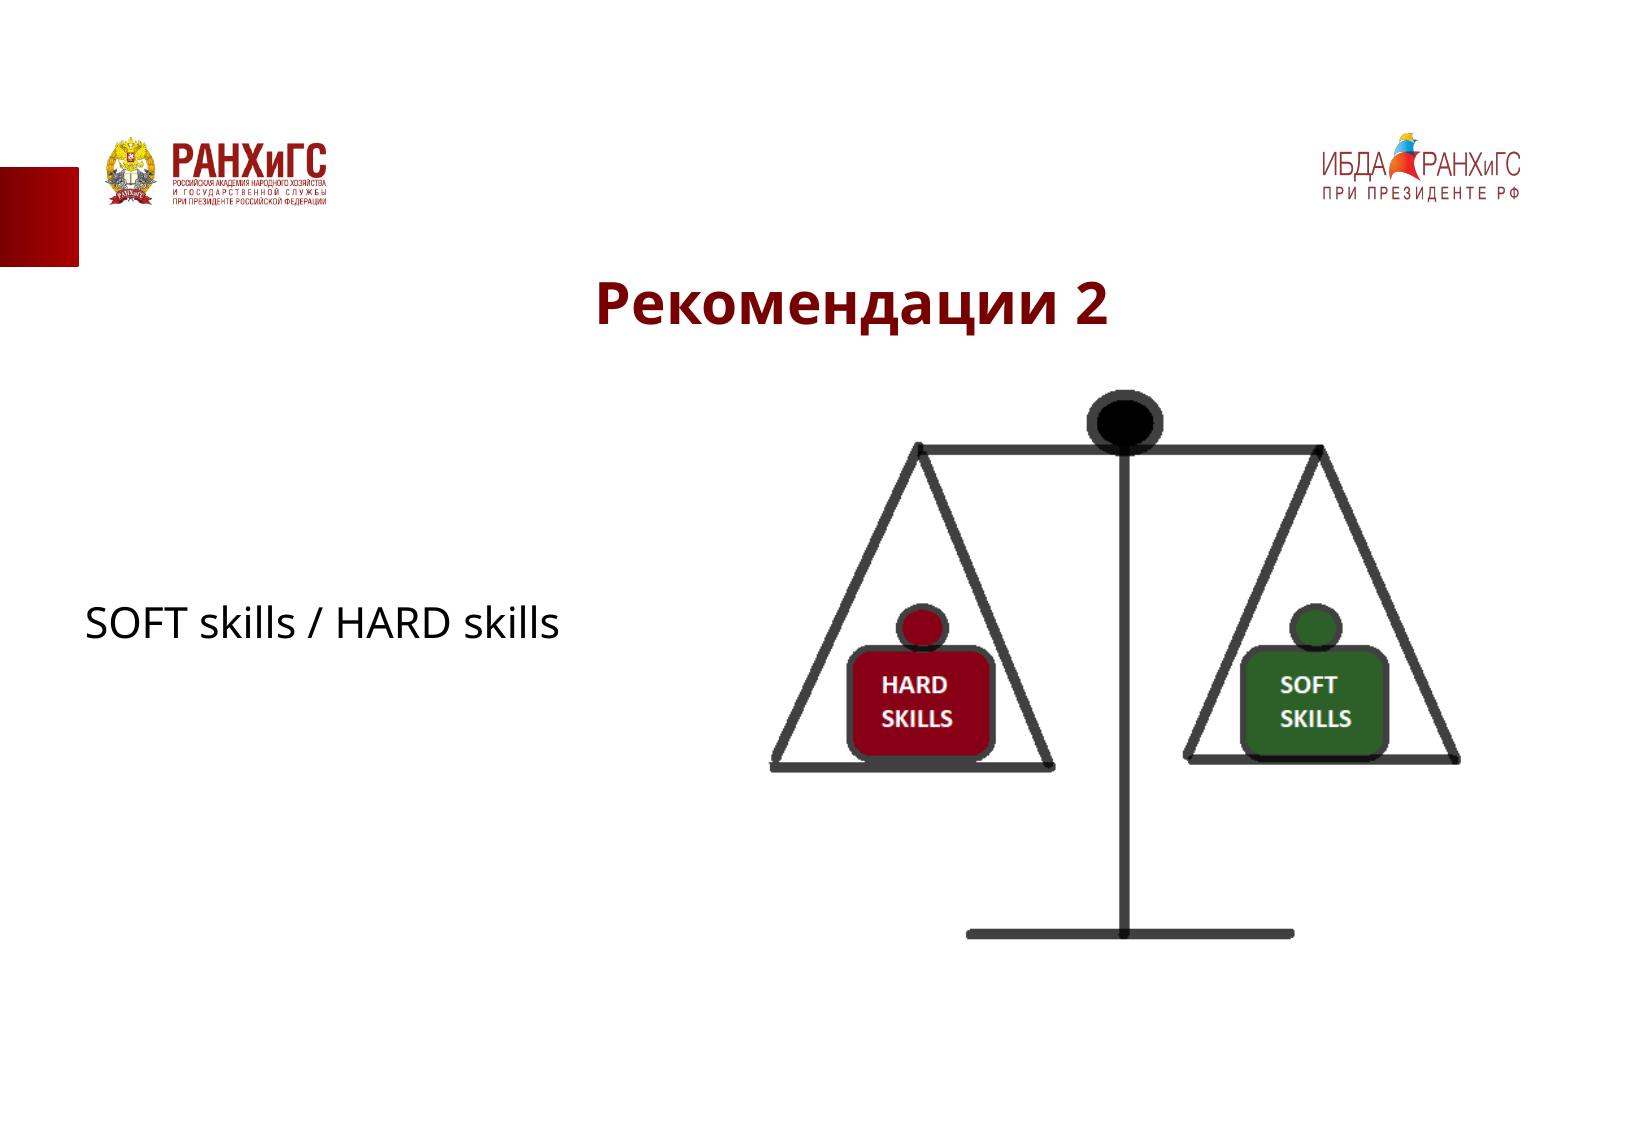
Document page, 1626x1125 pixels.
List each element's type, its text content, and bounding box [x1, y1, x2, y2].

picture [104, 137, 326, 207]
picture [648, 377, 1596, 968]
picture [1322, 132, 1520, 202]
text_box [0, 167, 79, 267]
text_box Рекомендации 2 [184, 223, 1520, 343]
text_box SOFT skills / HARD skills [65, 563, 580, 655]
